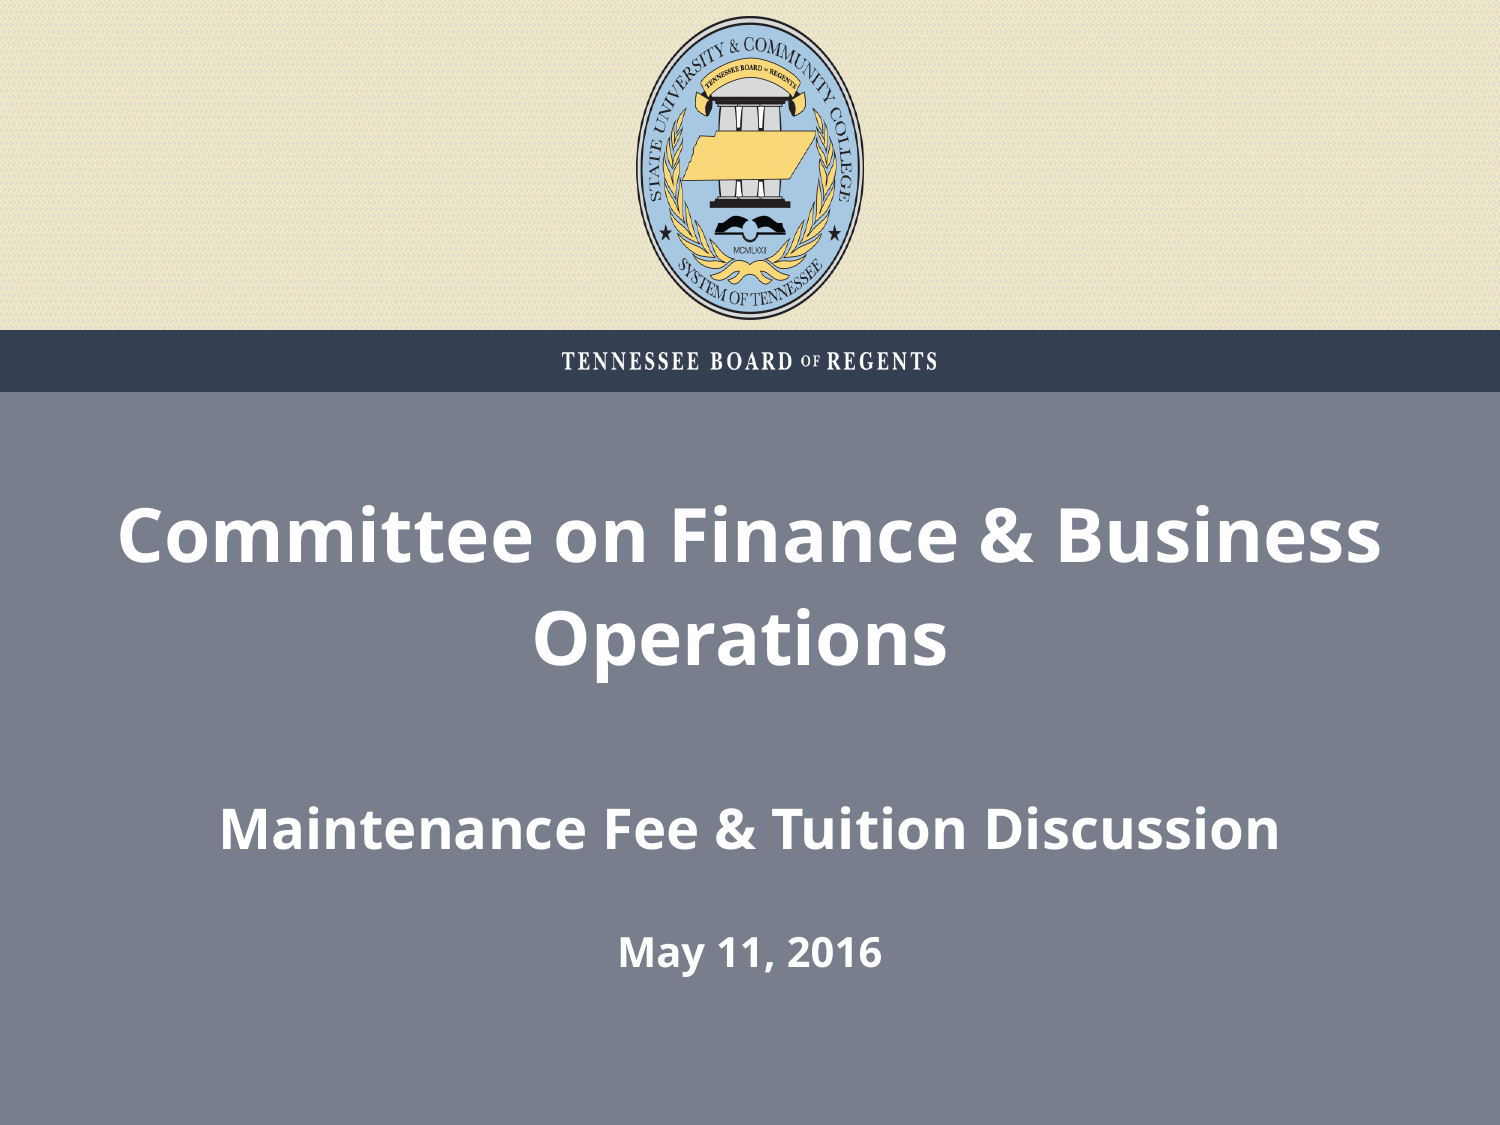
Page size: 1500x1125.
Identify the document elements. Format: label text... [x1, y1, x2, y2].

picture [0, 0, 1500, 337]
title Committee on Finance & Business Operations Maintenance Fee & Tuition Discussion May 11, 2016 [0, 337, 1500, 1125]
